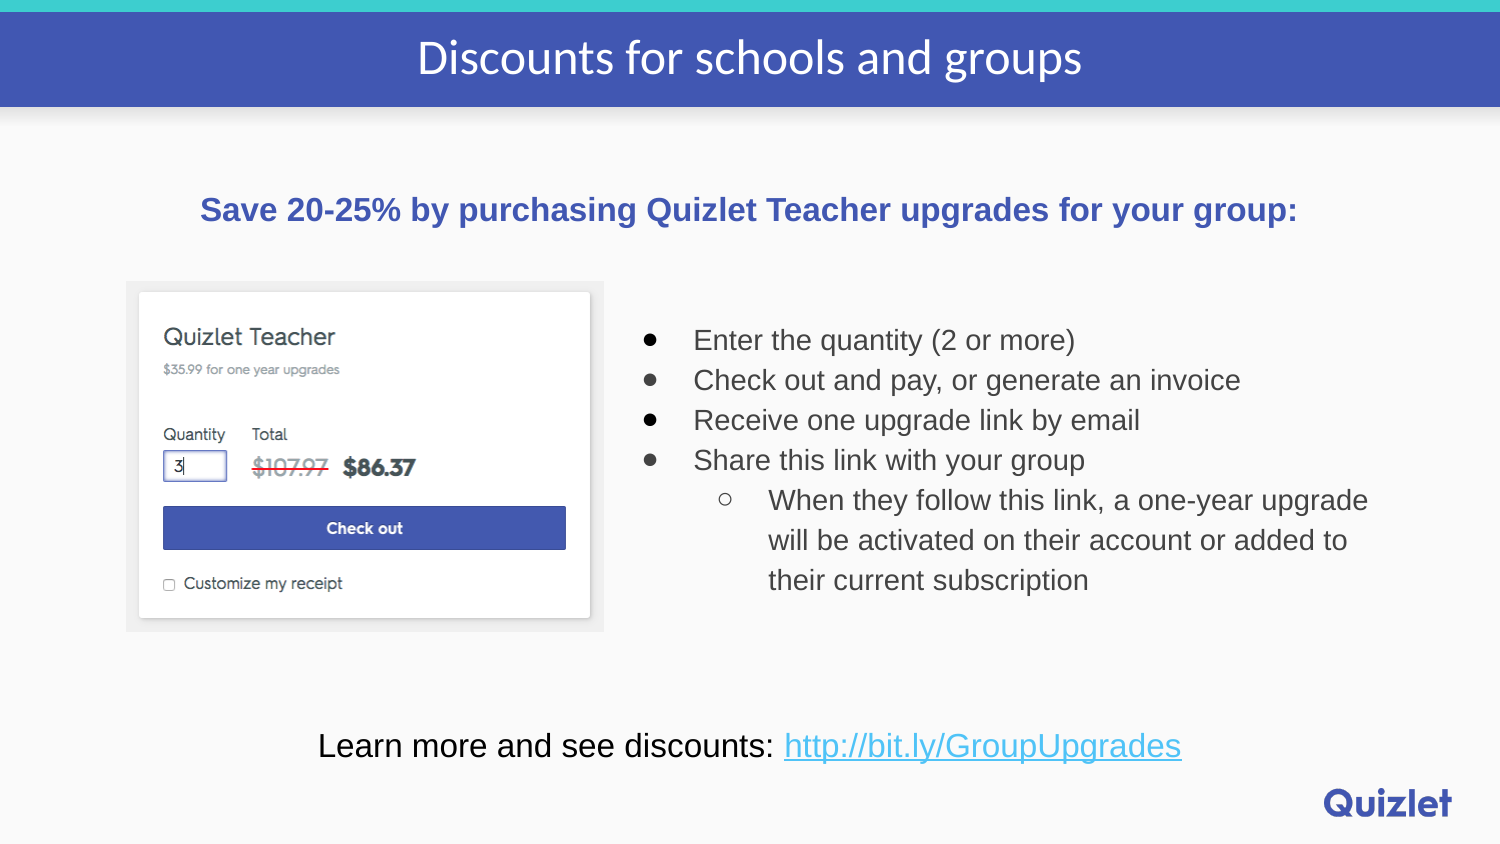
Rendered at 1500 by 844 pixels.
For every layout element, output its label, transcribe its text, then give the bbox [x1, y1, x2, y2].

text_box Learn more and see discounts: http://bit.ly/GroupUpgrades [295, 664, 1205, 817]
title Discounts for schools and groups [0, 0, 1500, 110]
text_box Enter the quantity (2 or more) Check out and pay, or generate an invoice Receive one upgrade link by email Share this link with your group When they follow this link, a one-year upgrade will be activated on their account or added to their current subscription [607, 300, 1414, 558]
picture [126, 281, 604, 633]
picture [1324, 788, 1452, 817]
text_box Save 20-25% by purchasing Quizlet Teacher upgrades for your group: [0, 128, 1500, 282]
